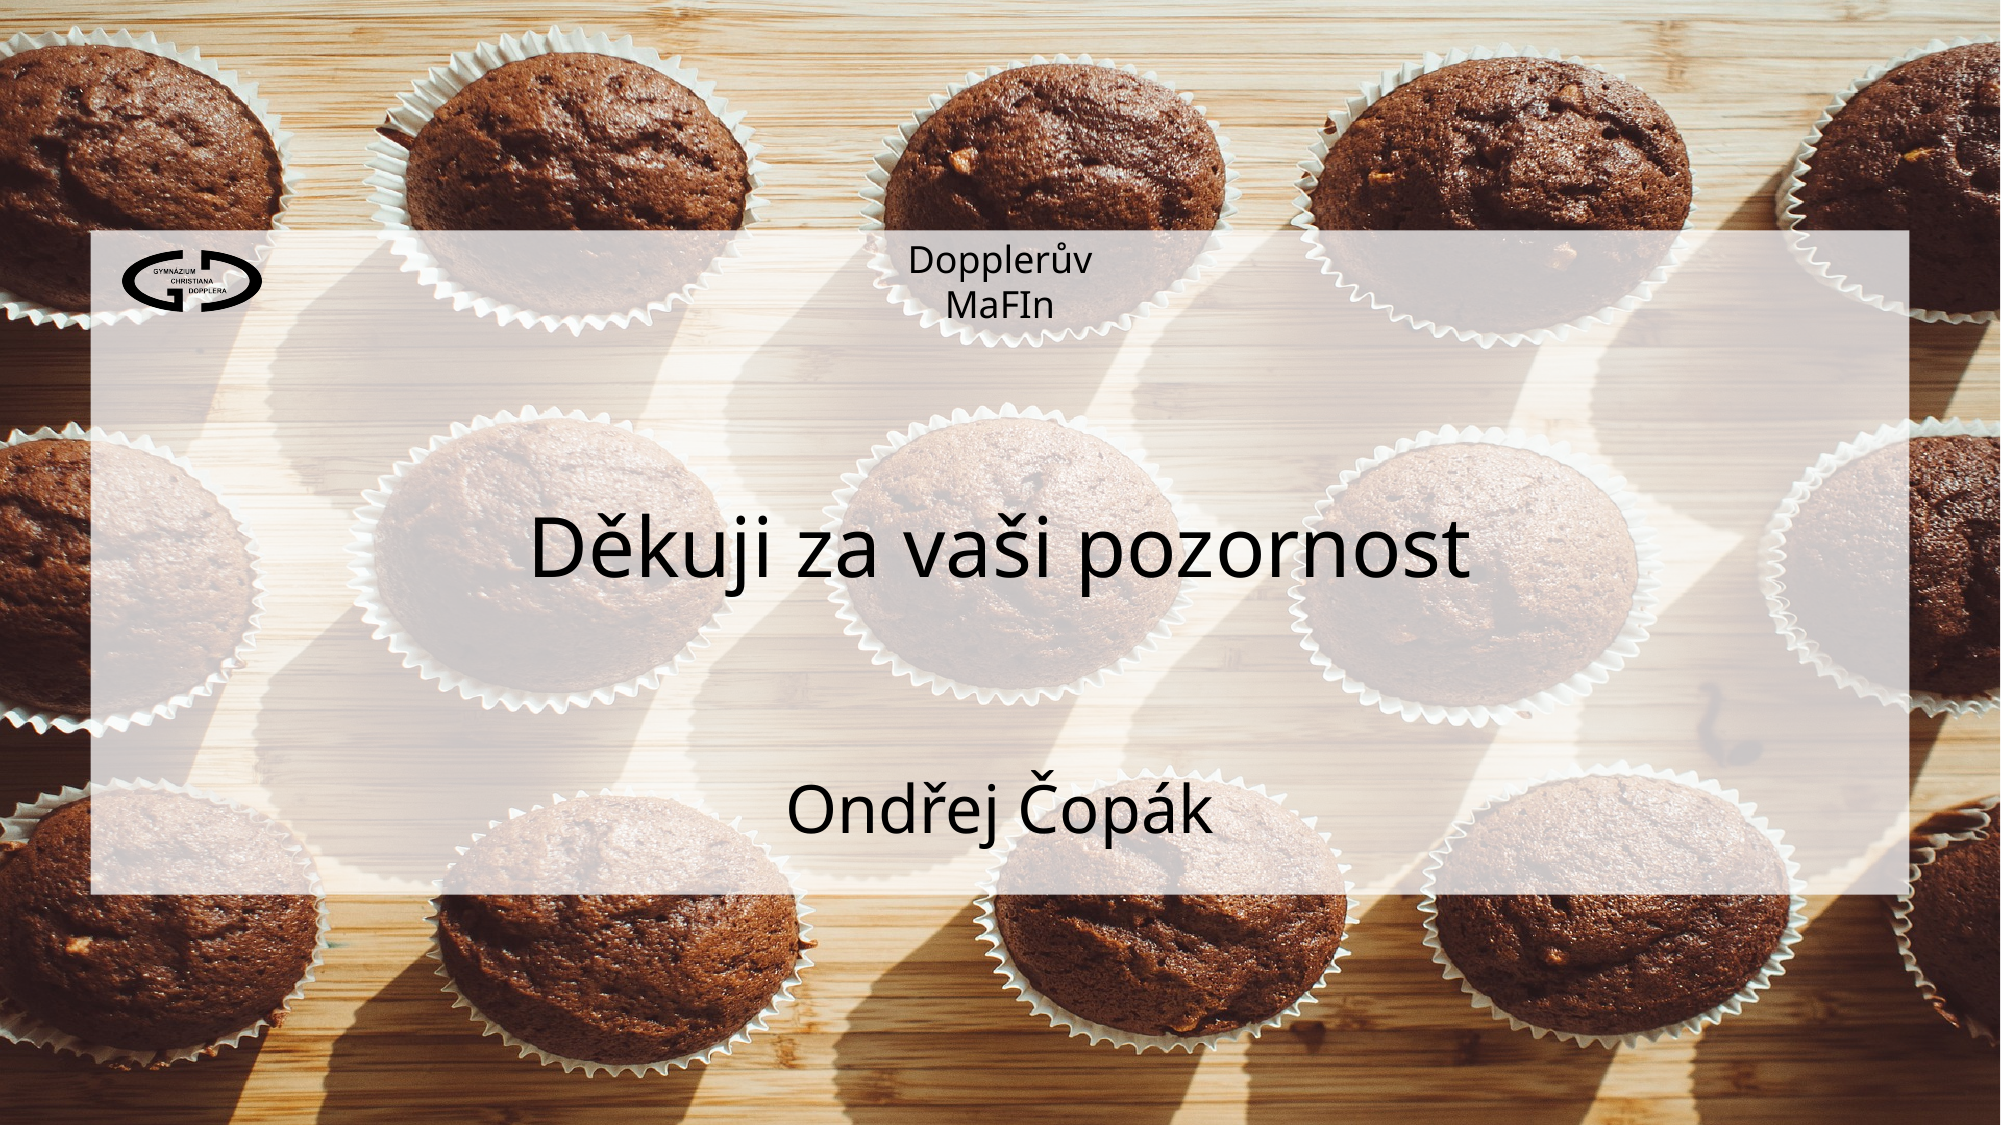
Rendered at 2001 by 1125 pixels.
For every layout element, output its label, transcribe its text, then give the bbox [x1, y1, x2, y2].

picture [0, 0, 2001, 1125]
title Děkuji za vaši pozornost [122, 372, 1878, 729]
subtitle Ondřej Čopák [122, 764, 1878, 860]
